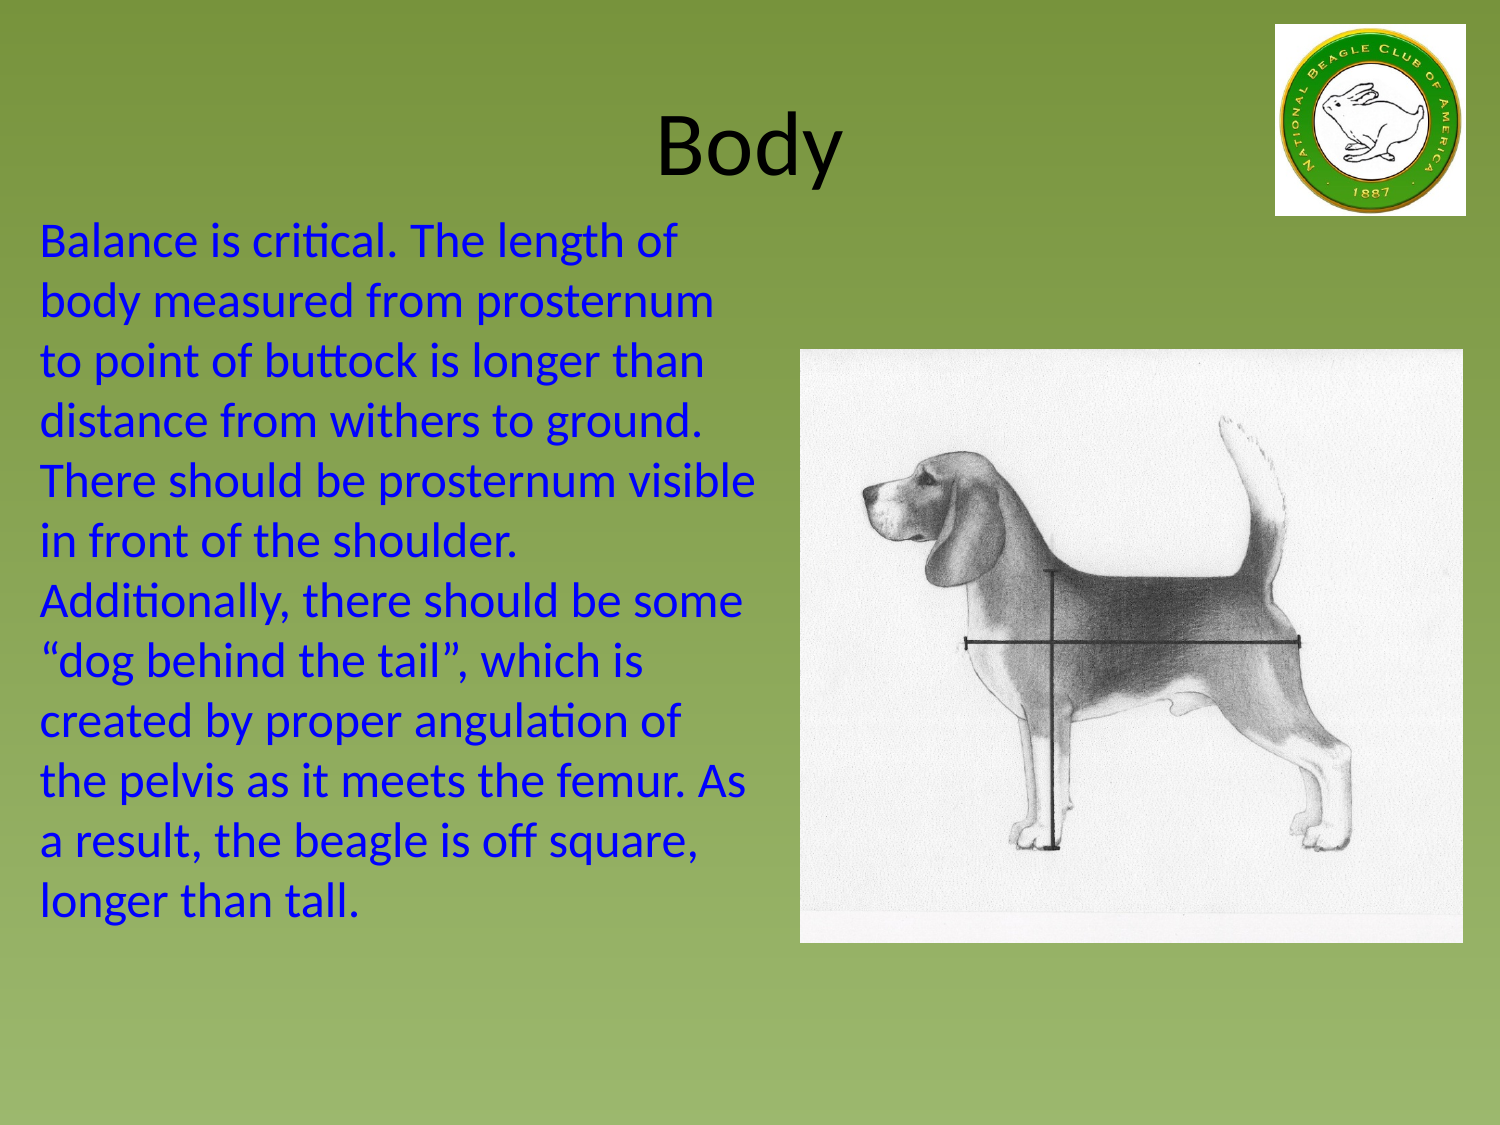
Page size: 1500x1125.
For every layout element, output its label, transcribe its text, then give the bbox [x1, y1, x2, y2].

picture [799, 349, 1463, 943]
picture [1274, 24, 1466, 216]
text_box Balance is critical. The length of body measured from prosternum to point of buttock is longer than distance from withers to ground. There should be prosternum visible in front of the shoulder. Additionally, there should be some “dog behind the tail”, which is created by proper angulation of the pelvis as it meets the femur. As a result, the beagle is off square, longer than tall. [24, 199, 775, 935]
title Body [75, 45, 1425, 233]
